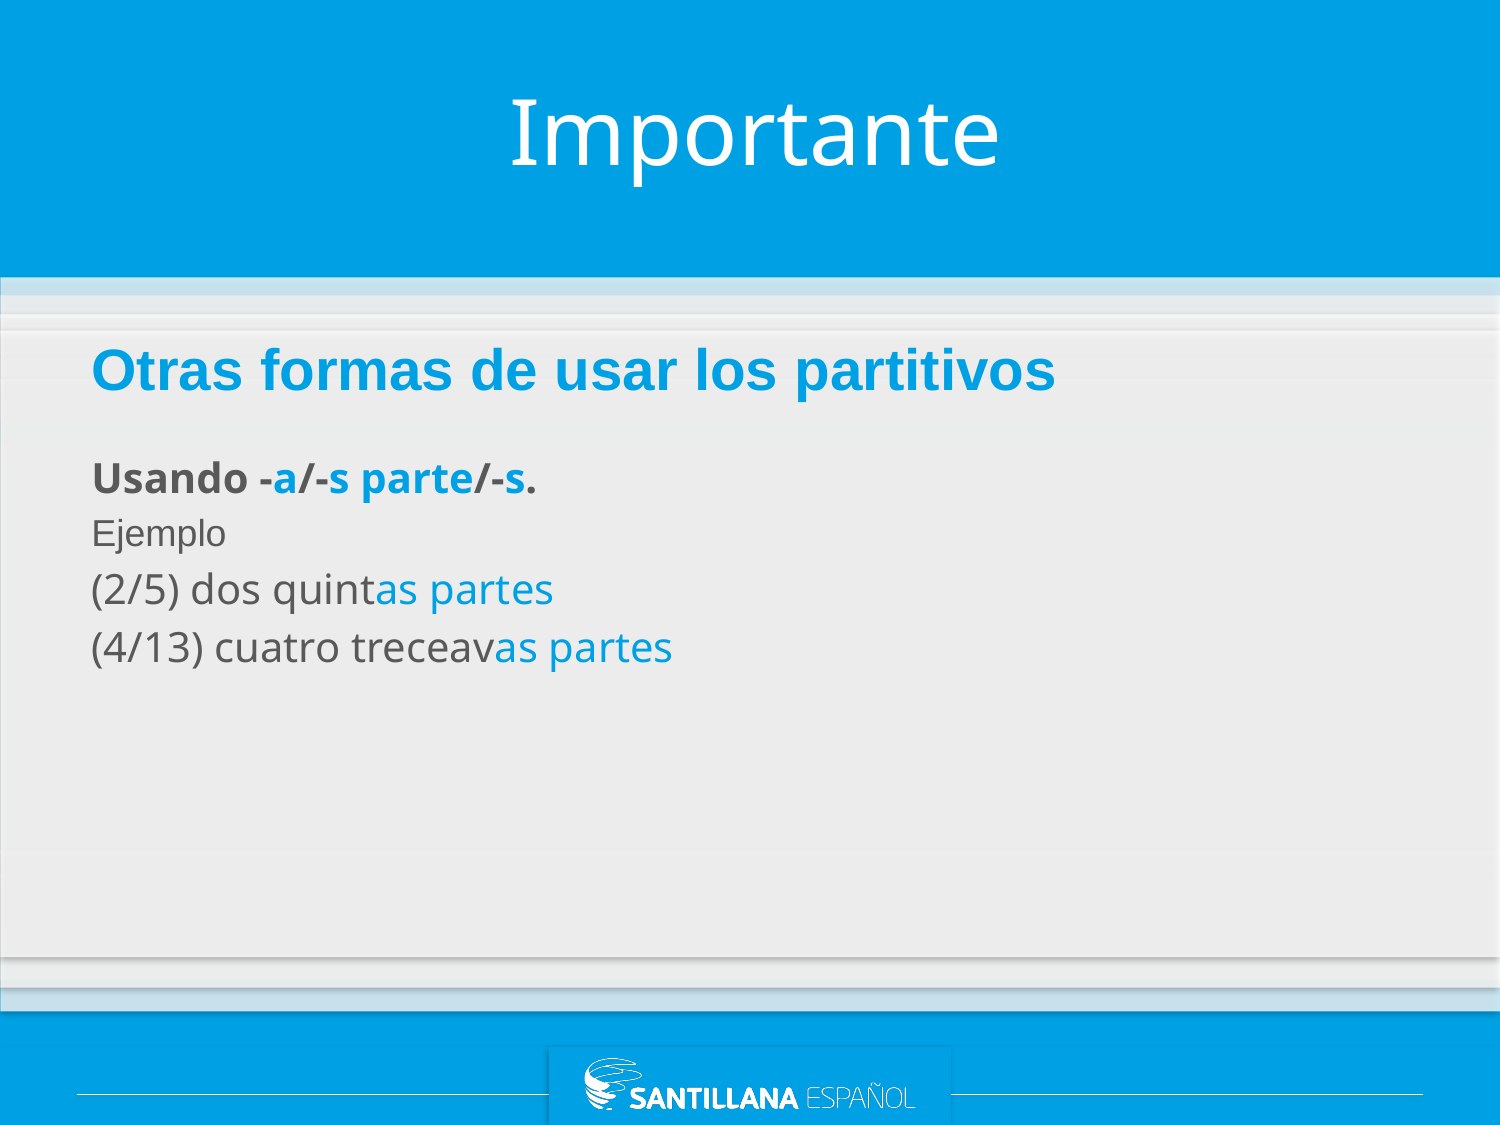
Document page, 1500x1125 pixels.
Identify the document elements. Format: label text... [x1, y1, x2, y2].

text_box Otras formas de usar los partitivos [76, 338, 1413, 409]
text_box Importante [17, 66, 1495, 279]
list Usando -a/-s parte/-s. Ejemplo (2/5) dos quintas partes (4/13) cuatro treceavas partes [76, 444, 1459, 681]
